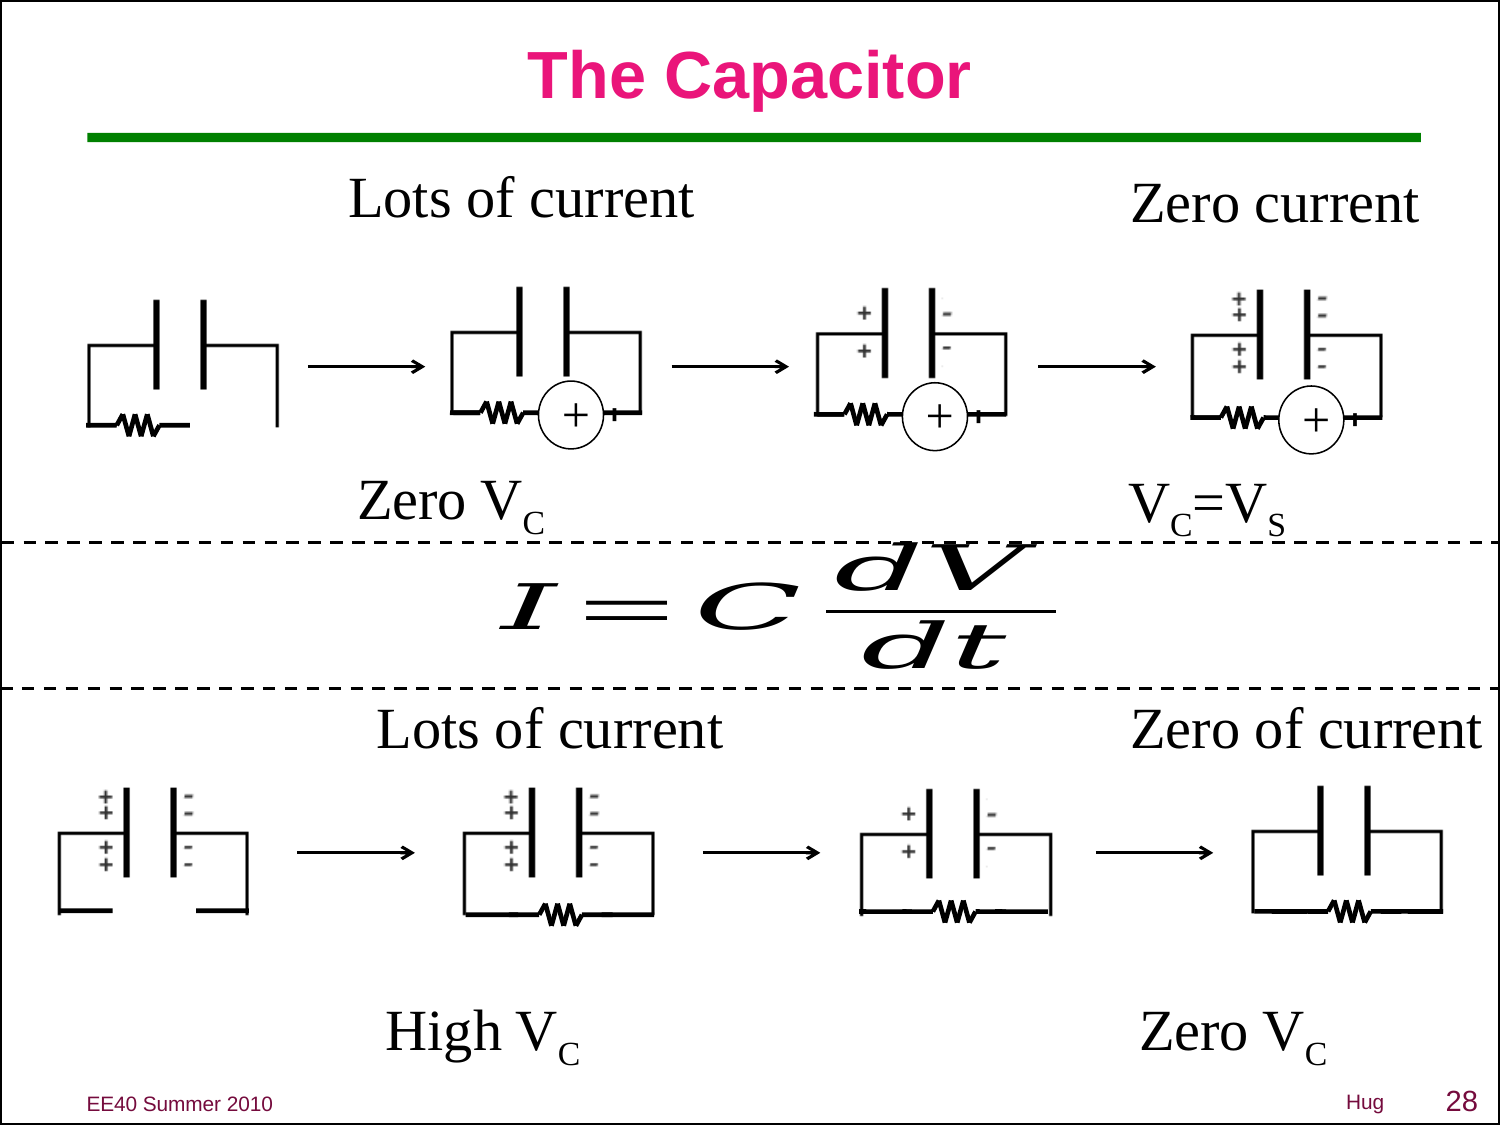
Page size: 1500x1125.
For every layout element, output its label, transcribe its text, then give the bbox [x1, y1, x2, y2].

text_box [1247, 782, 1452, 923]
text_box Zero current [1115, 156, 1500, 242]
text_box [82, 296, 287, 437]
text_box Zero of current [1115, 682, 1500, 687]
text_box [1177, 279, 1397, 455]
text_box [446, 284, 651, 450]
text_box Lots of current [333, 151, 806, 237]
text_box Lots of current [362, 696, 835, 768]
text_box Lots of current [362, 682, 835, 687]
text_box Zero of current [1115, 693, 1500, 768]
title The Capacitor [74, 28, 1426, 117]
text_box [43, 777, 264, 929]
text_box Zero VC [1124, 984, 1500, 1080]
text_box Zero VC [342, 453, 815, 541]
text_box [810, 282, 1018, 451]
text_box VC=VS [1113, 456, 1500, 541]
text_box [854, 782, 1062, 923]
text_box High VC [370, 984, 844, 1080]
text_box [449, 777, 669, 929]
